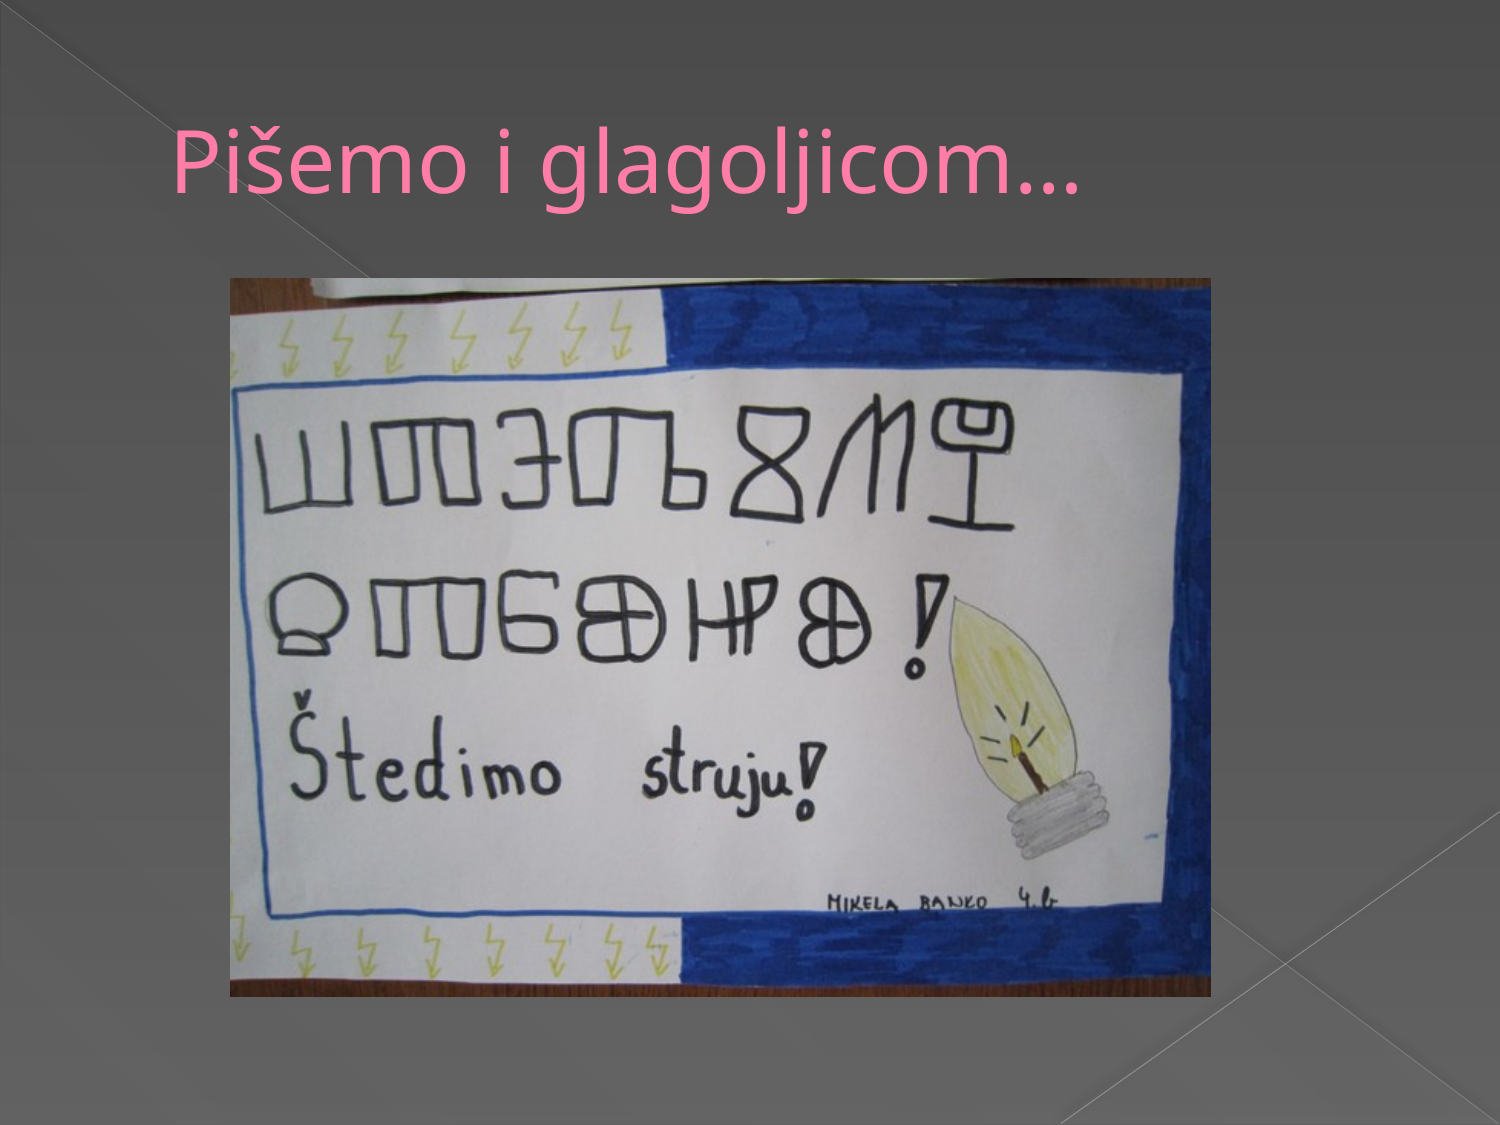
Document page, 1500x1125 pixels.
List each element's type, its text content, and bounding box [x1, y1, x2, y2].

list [229, 278, 1211, 997]
title Pišemo i glagoljicom… [75, 43, 1425, 274]
